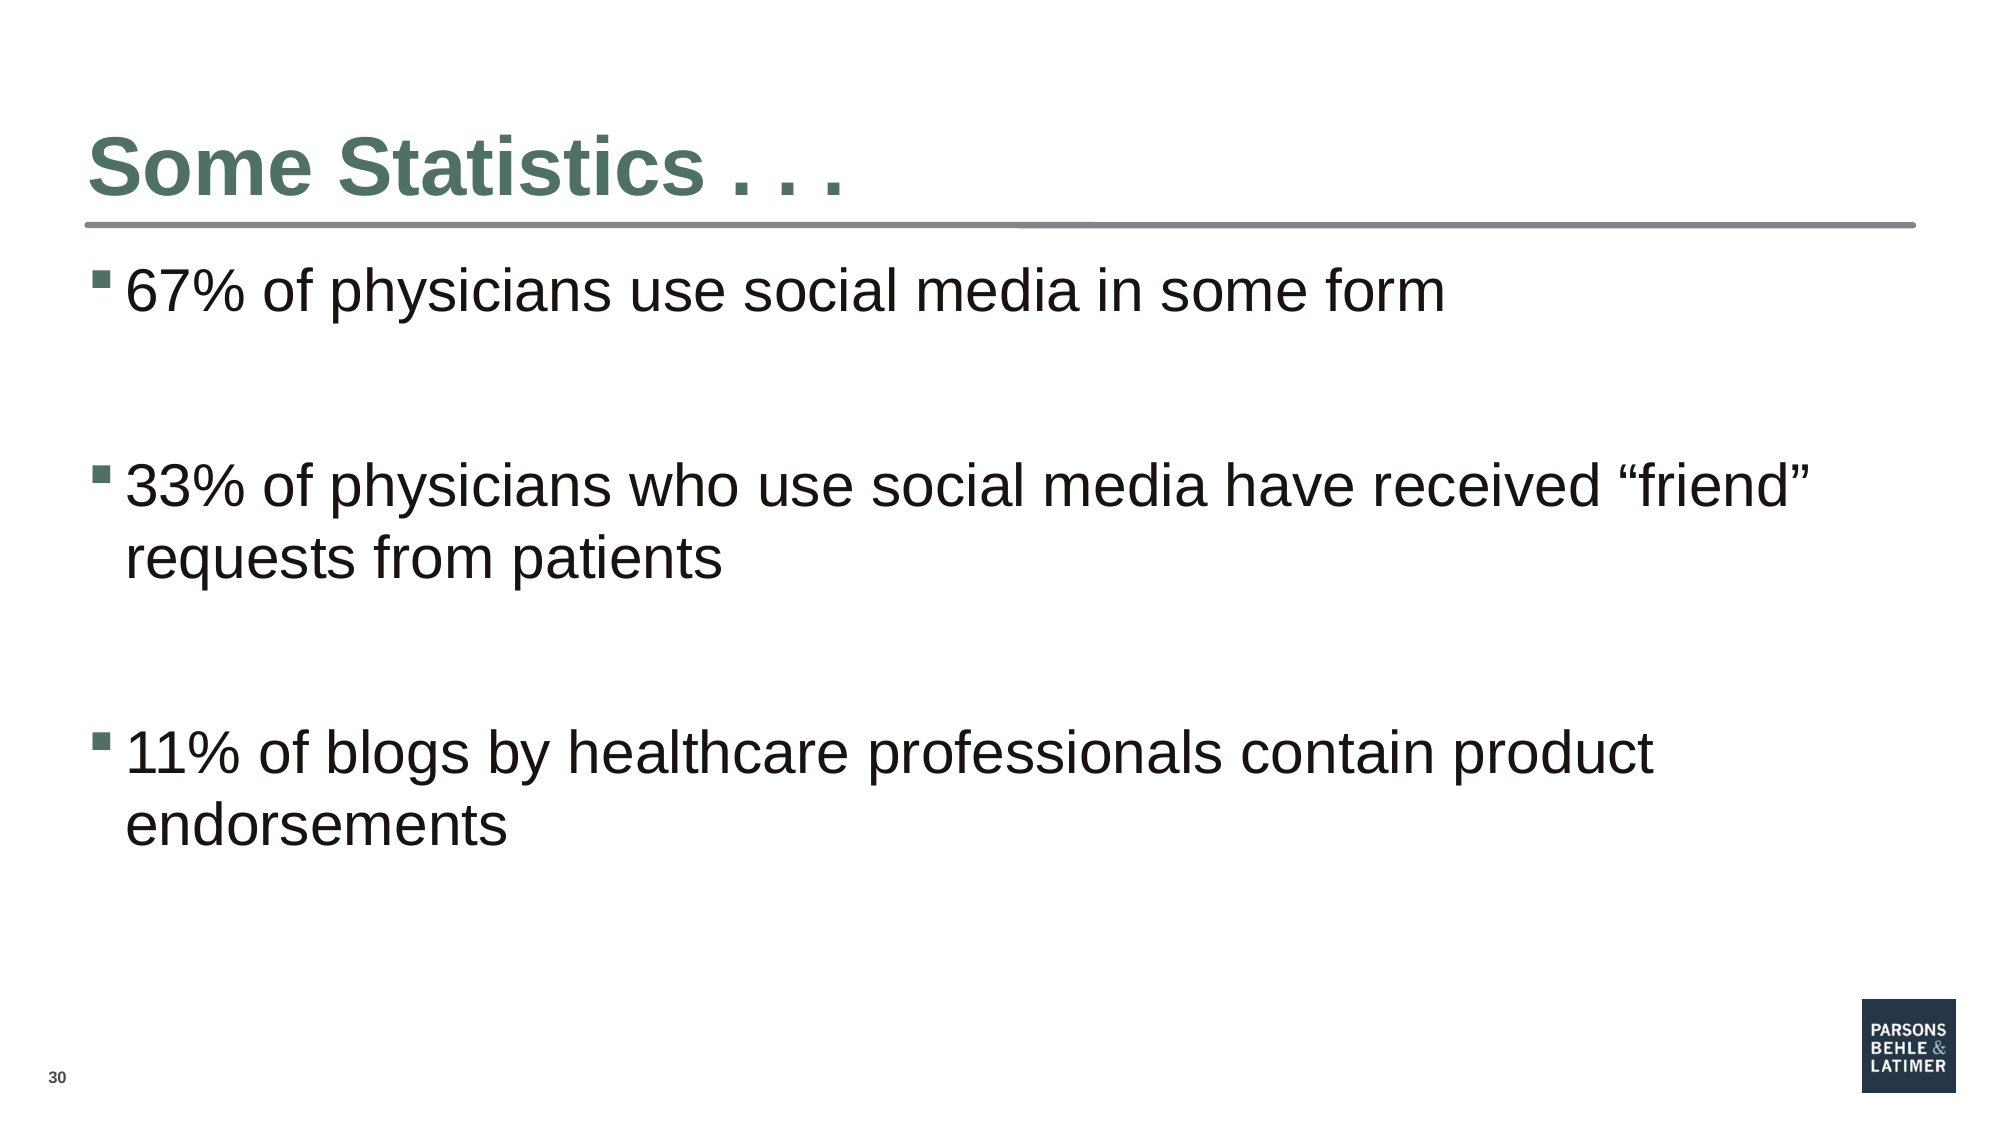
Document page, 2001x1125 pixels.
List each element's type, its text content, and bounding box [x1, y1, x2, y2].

list 67% of physicians use social media in some form 33% of physicians who use social media have received “friend” requests from patients 11% of blogs by healthcare professionals contain product endorsements [87, 250, 1914, 1001]
title Some Statistics . . . [87, 71, 1914, 212]
picture [1862, 999, 1956, 1093]
